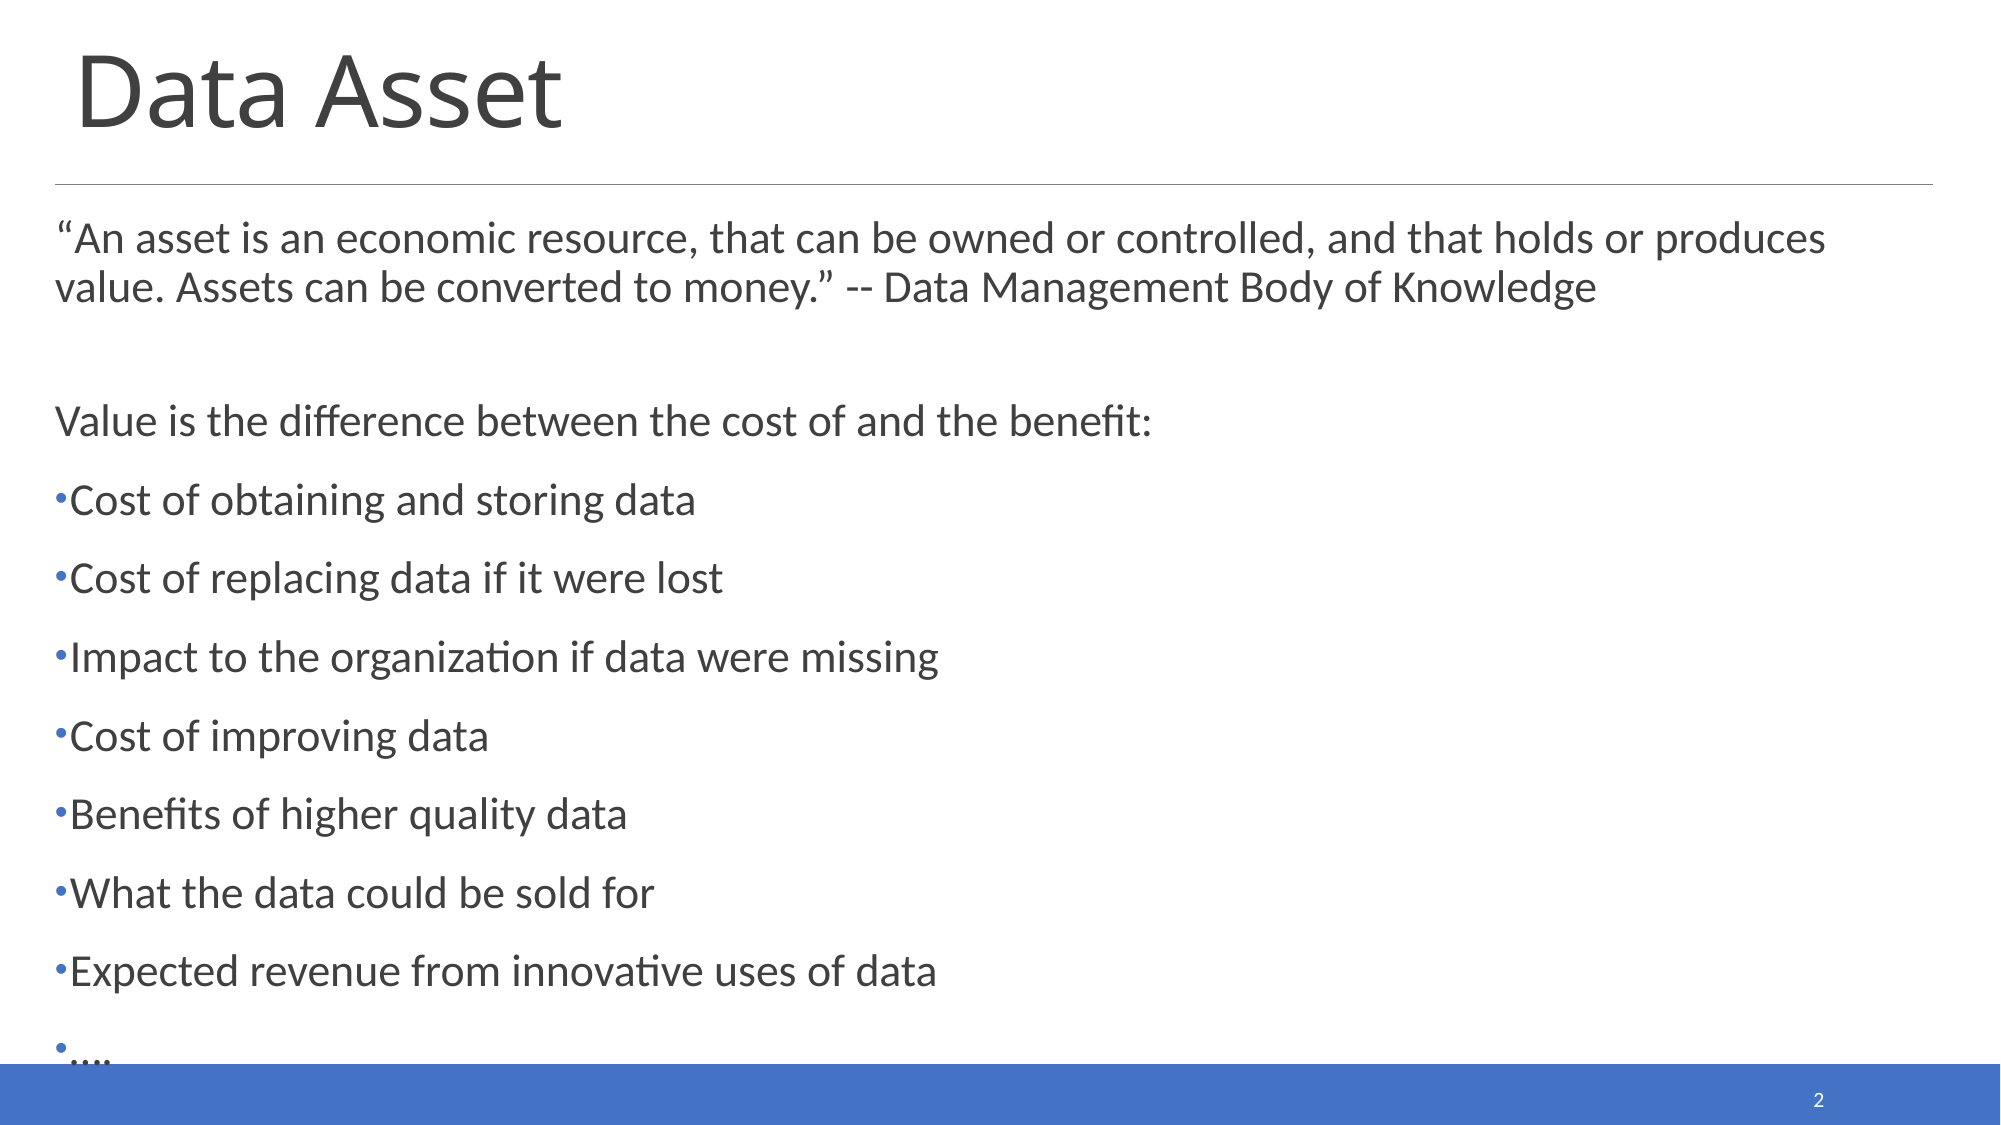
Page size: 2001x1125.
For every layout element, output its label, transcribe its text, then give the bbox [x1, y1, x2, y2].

title Data Asset [59, 29, 1938, 156]
slide_number 2 [1624, 1077, 1840, 1120]
list “An asset is an economic resource, that can be owned or controlled, and that holds or produces value. Assets can be converted to money.” -- Data Management Body of Knowledge Value is the difference between the cost of and the benefit: Cost of obtaining and storing data Cost of replacing data if it were lost Impact to the organization if data were missing Cost of improving data Benefits of higher quality data What the data could be sold for Expected revenue from innovative uses of data …. [55, 208, 1934, 1078]
